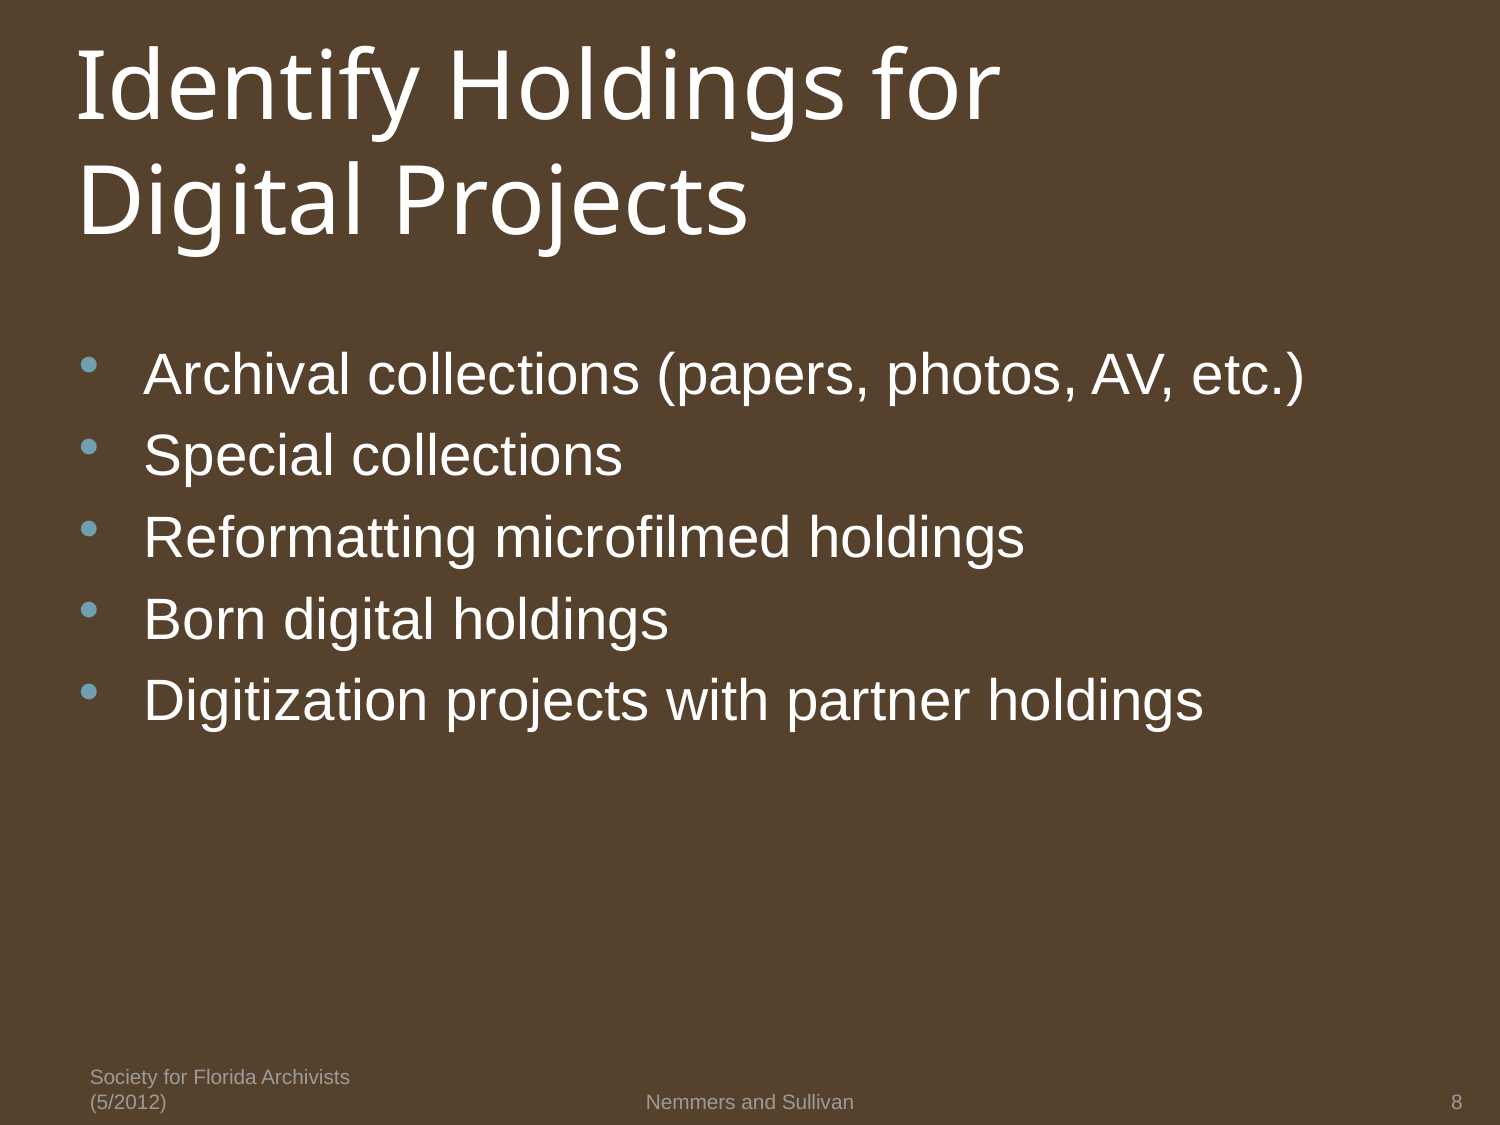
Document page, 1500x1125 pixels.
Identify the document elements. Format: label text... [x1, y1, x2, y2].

list Archival collections (papers, photos, AV, etc.) Special collections Reformatting microfilmed holdings Born digital holdings Digitization projects with partner holdings [75, 335, 1463, 974]
title Identify Holdings for Digital Projects [75, 23, 1300, 254]
footer Nemmers and Sullivan [512, 1053, 988, 1114]
slide_number 8 [1337, 1053, 1463, 1114]
slide_number Society for Florida Archivists (5/2012) [75, 1053, 425, 1114]
